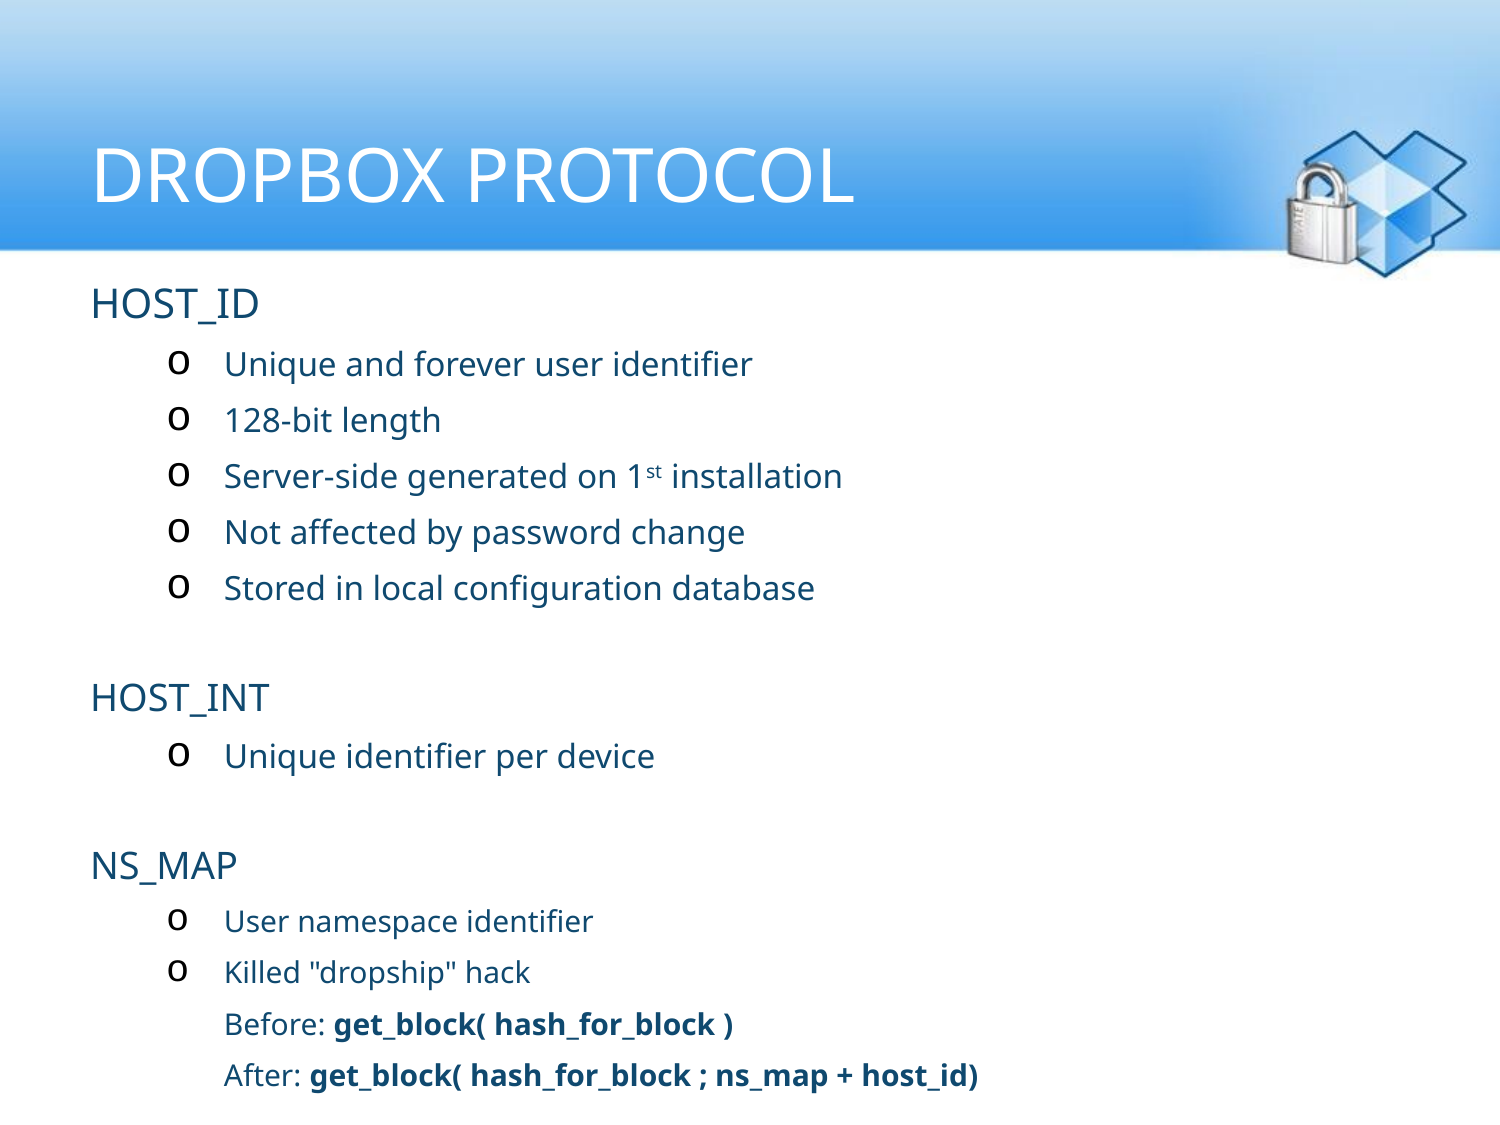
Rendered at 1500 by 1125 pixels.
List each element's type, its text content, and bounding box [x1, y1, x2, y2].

title Dropbox protocol [75, 45, 1425, 233]
picture [0, 0, 1500, 1125]
list HOST_ID Unique and forever user identifier 128-bit length Server-side generated on 1st installation Not affected by password change Stored in local configuration database HOST_INT Unique identifier per device NS_MAP User namespace identifier Killed "dropship" hack Before: get_block( hash_for_block ) After: get_block( hash_for_block ; ns_map + host_id) [75, 262, 1425, 1118]
